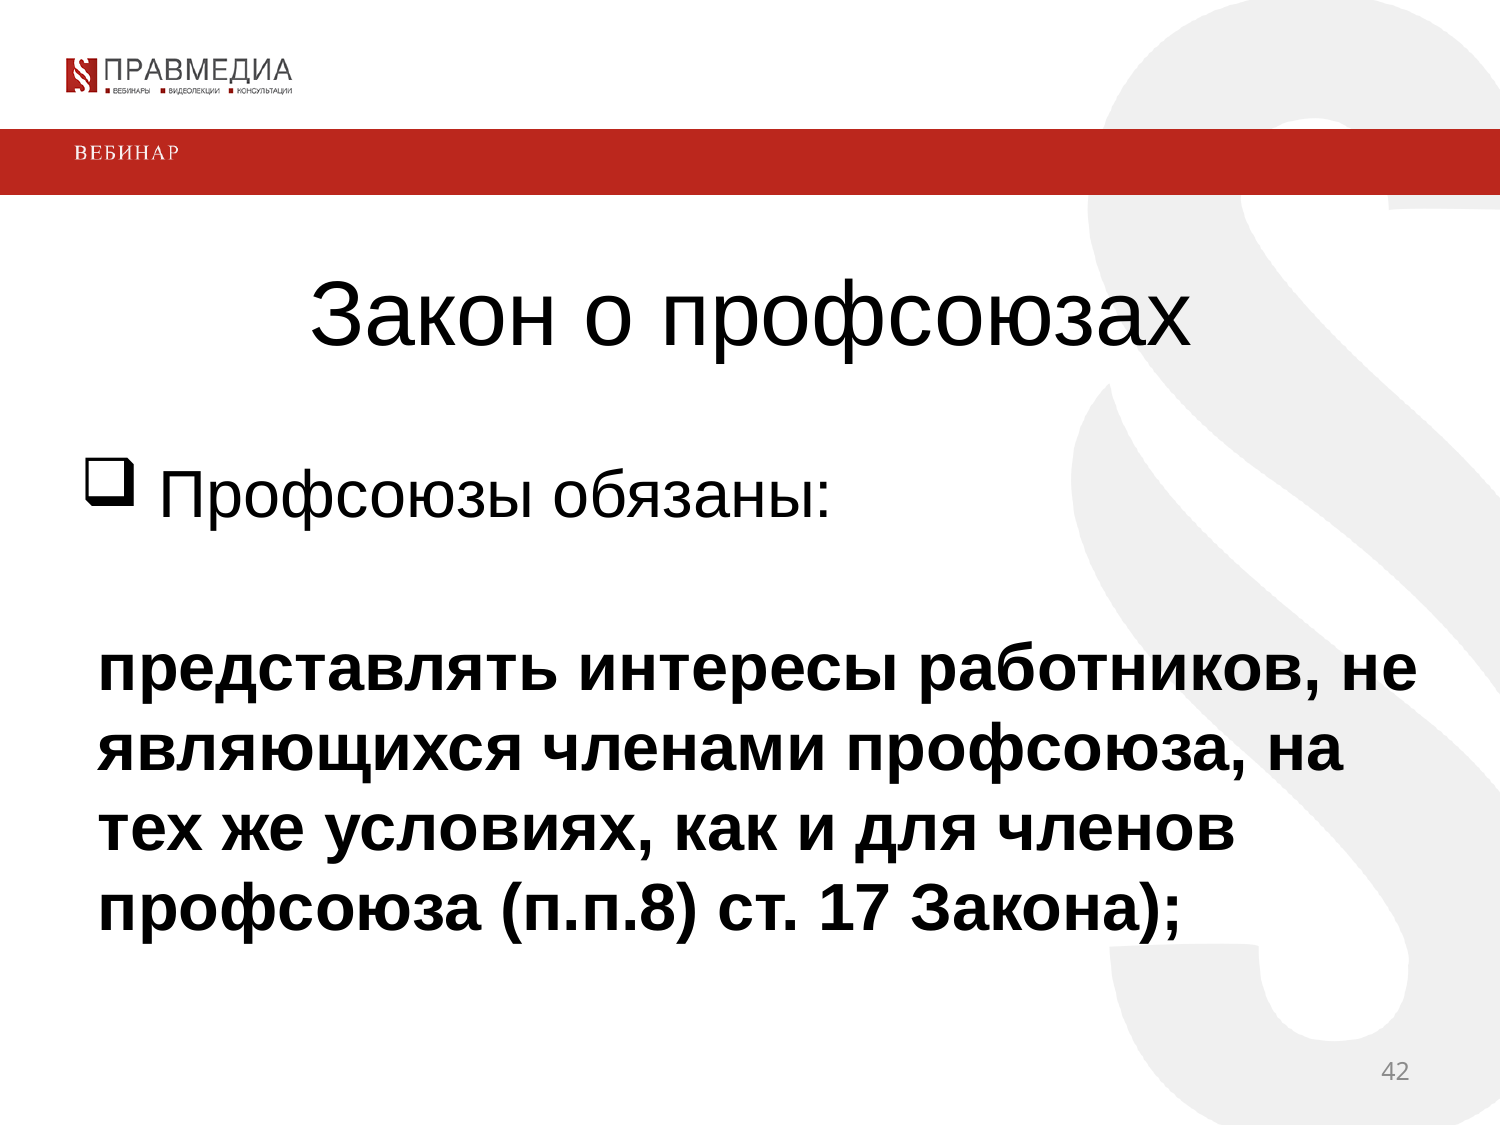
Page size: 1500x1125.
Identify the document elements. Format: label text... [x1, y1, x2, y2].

slide_number 42 [1074, 1042, 1425, 1103]
picture [0, 0, 1500, 1125]
list Профсоюзы обязаны: представлять интересы работников, не являющихся членами профсоюза, на тех же условиях, как и для членов профсоюза (п.п.8) ст. 17 Закона); [64, 349, 1459, 1059]
title Закон о профсоюзах [76, 243, 1427, 349]
